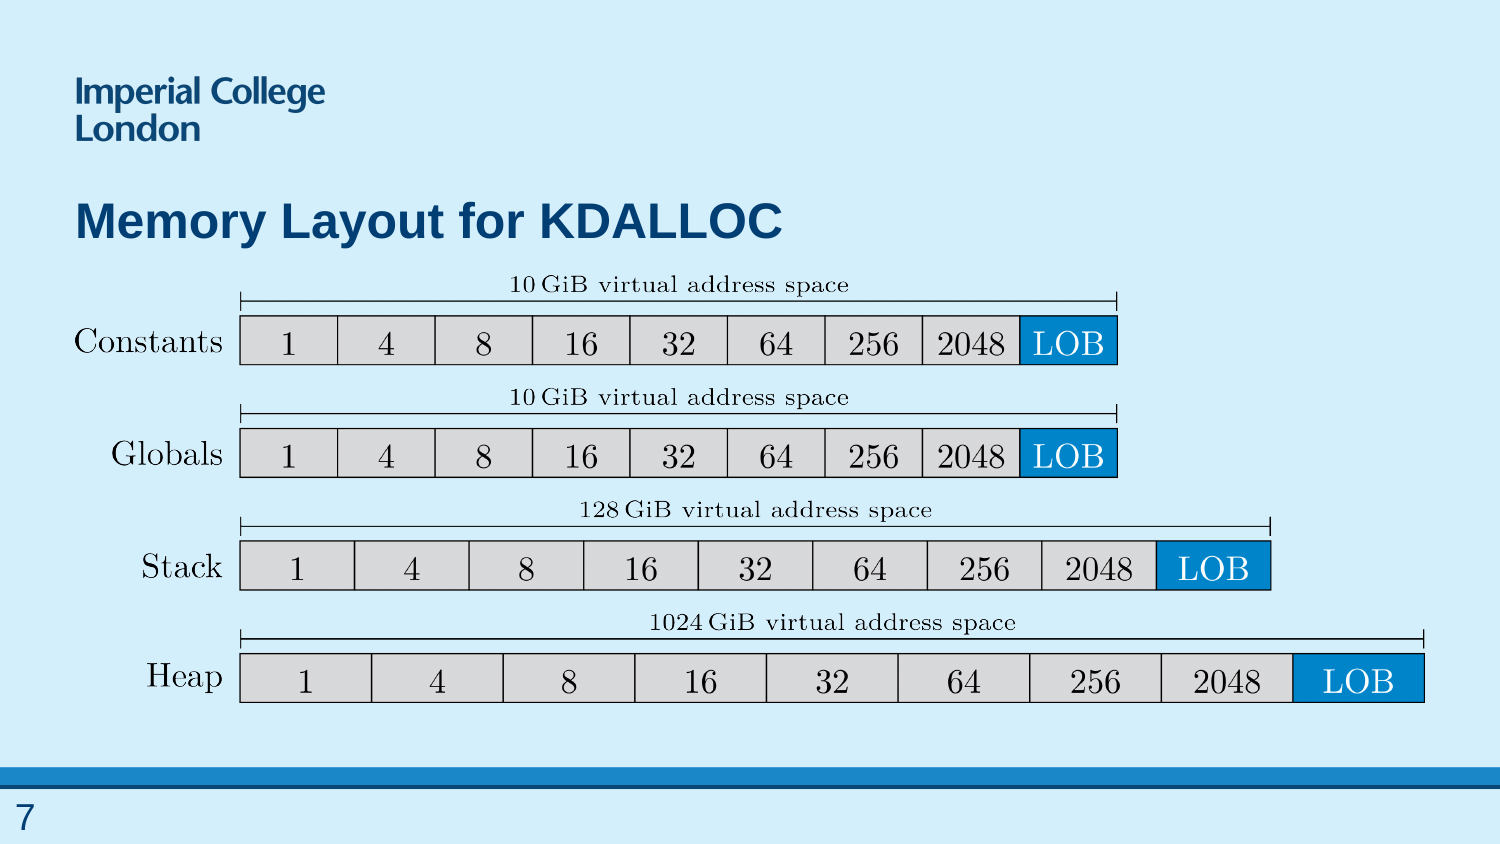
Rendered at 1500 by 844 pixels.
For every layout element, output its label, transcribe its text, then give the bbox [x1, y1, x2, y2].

title Memory Layout for KDAlloc [75, 183, 1425, 246]
picture [0, 0, 1500, 844]
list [74, 275, 1426, 703]
